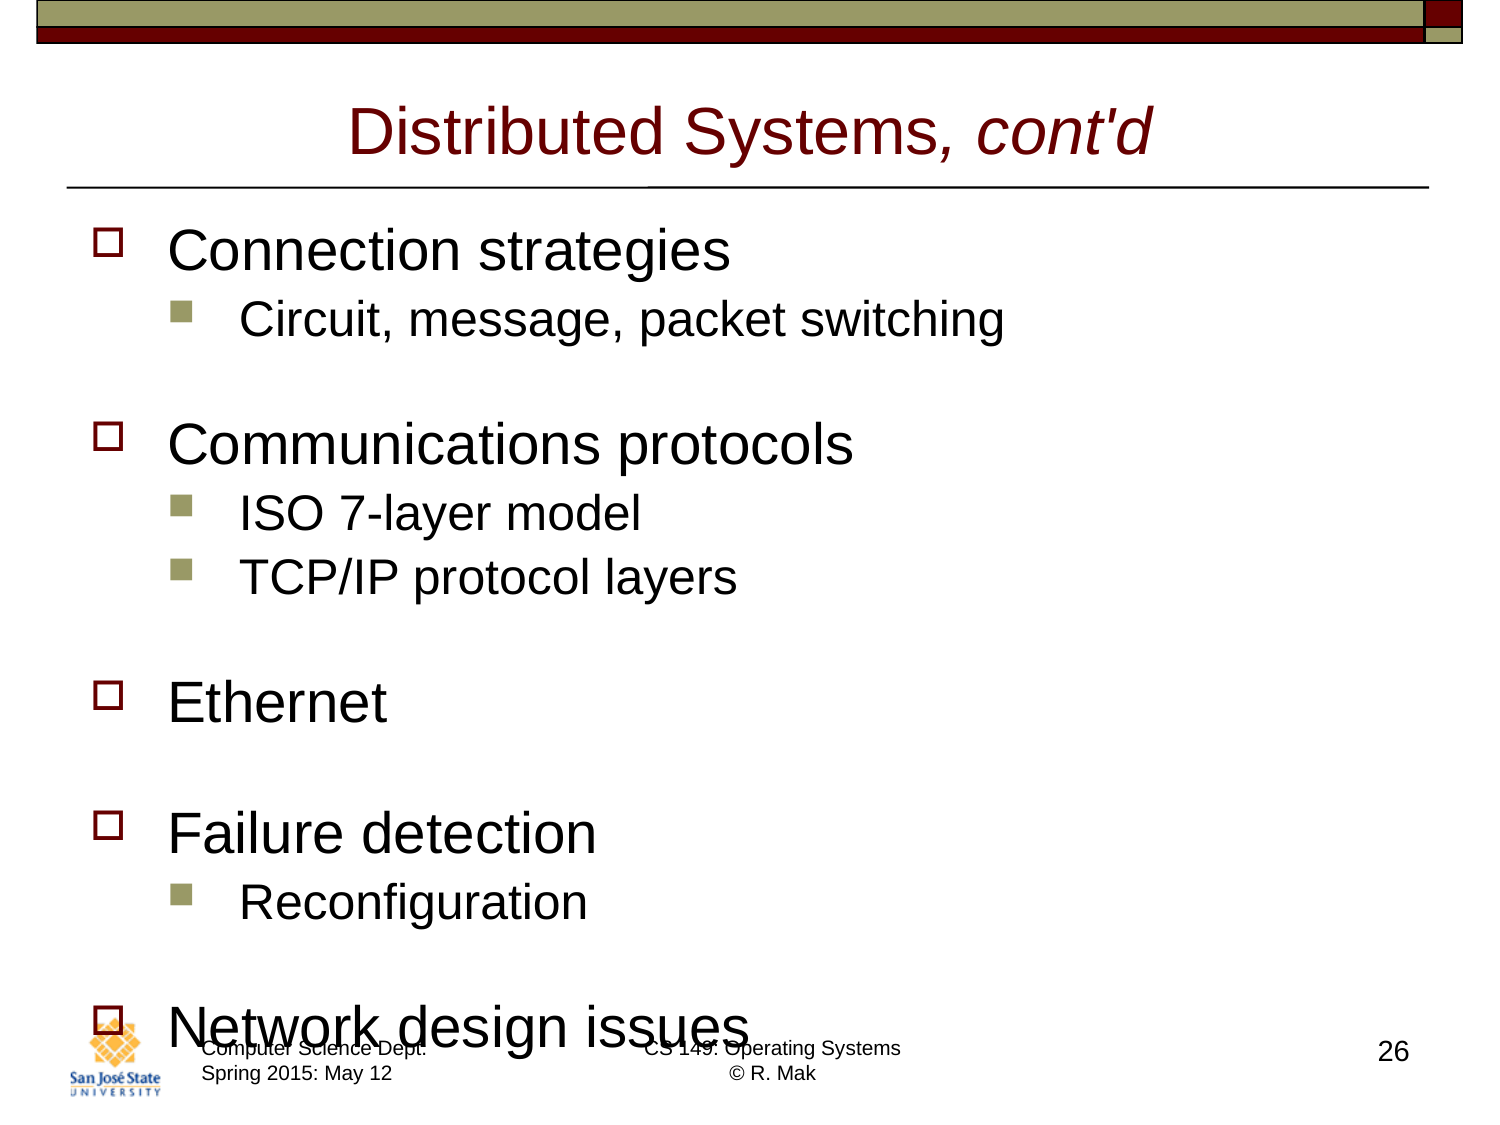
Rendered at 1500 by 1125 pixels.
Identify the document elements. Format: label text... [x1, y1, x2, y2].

picture [60, 1012, 166, 1112]
picture [97, 1012, 119, 1031]
list Connection strategies Circuit, message, packet switching Communications protocols ISO 7-layer model TCP/IP protocol layers Ethernet Failure detection Reconfiguration Network design issues [75, 212, 1425, 1006]
title Distributed Systems, cont'd [75, 67, 1425, 175]
slide_number 26 [1112, 1025, 1425, 1100]
